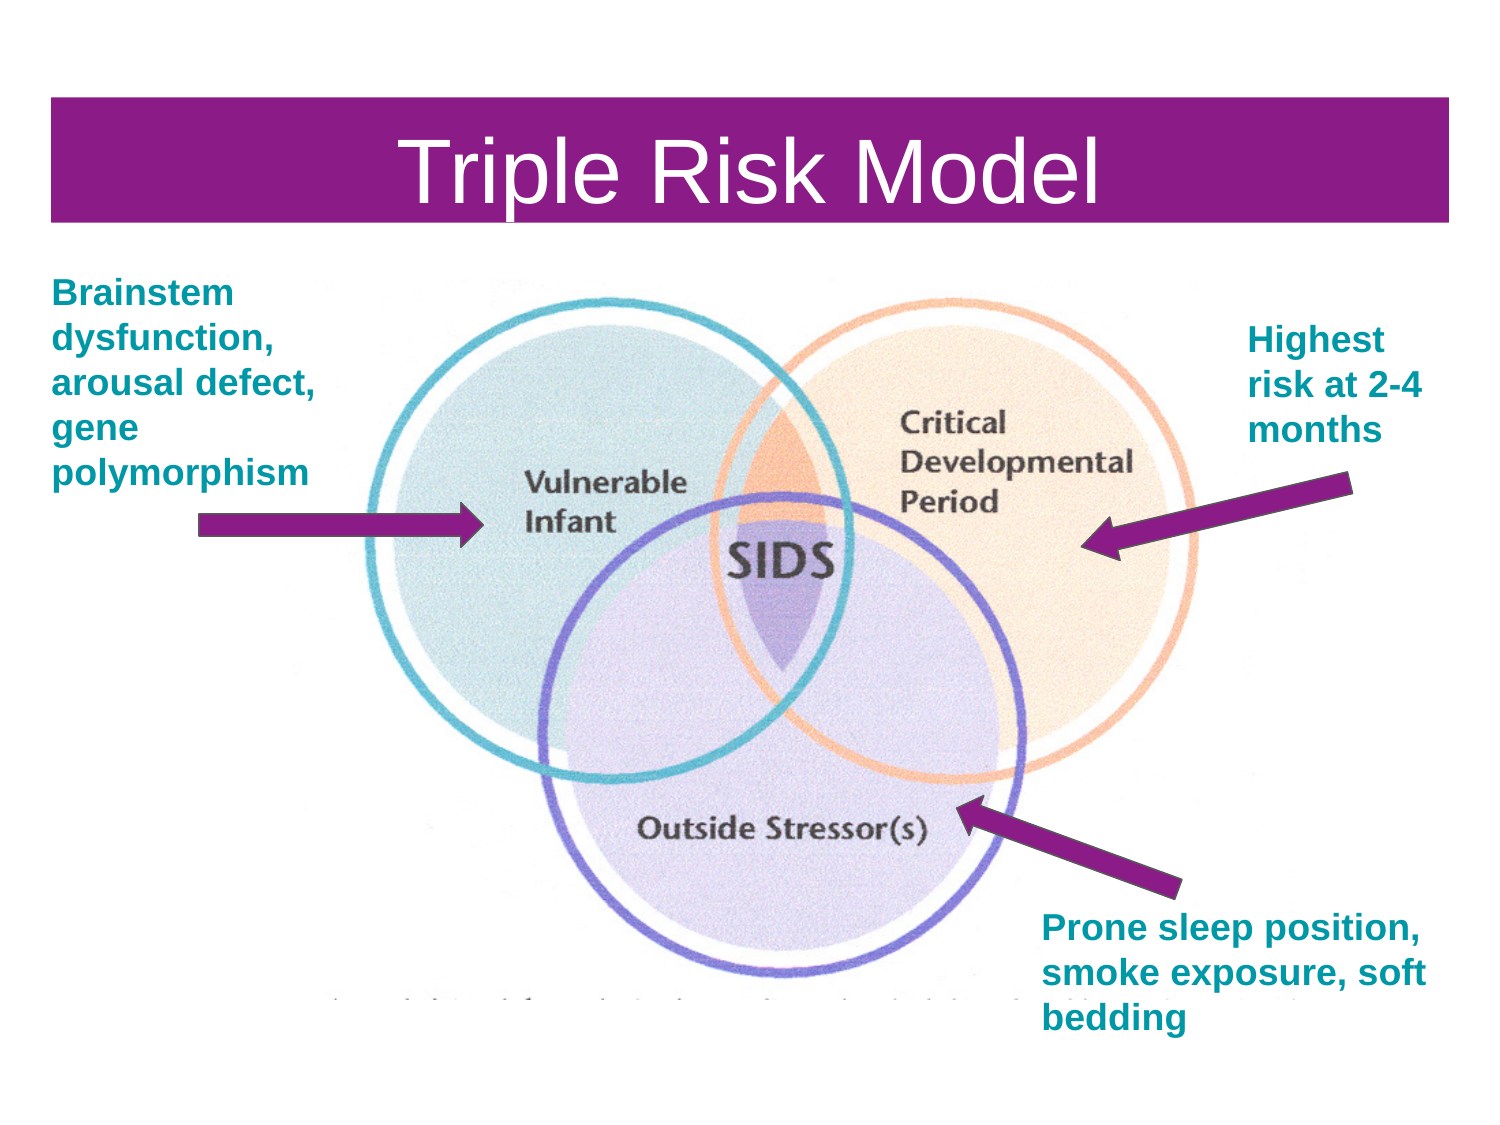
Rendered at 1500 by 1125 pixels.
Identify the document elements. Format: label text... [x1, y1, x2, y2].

text_box Highest risk at 2-4 months [1346, 299, 1449, 481]
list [282, 279, 1341, 1000]
text_box Prone sleep position, smoke exposure, soft bedding [1026, 888, 1449, 1058]
text_box [198, 513, 276, 537]
title Triple Risk Model [51, 97, 1449, 223]
text_box Brainstem dysfunction, arousal defect, gene polymorphism [36, 252, 356, 527]
text_box [1346, 471, 1353, 496]
